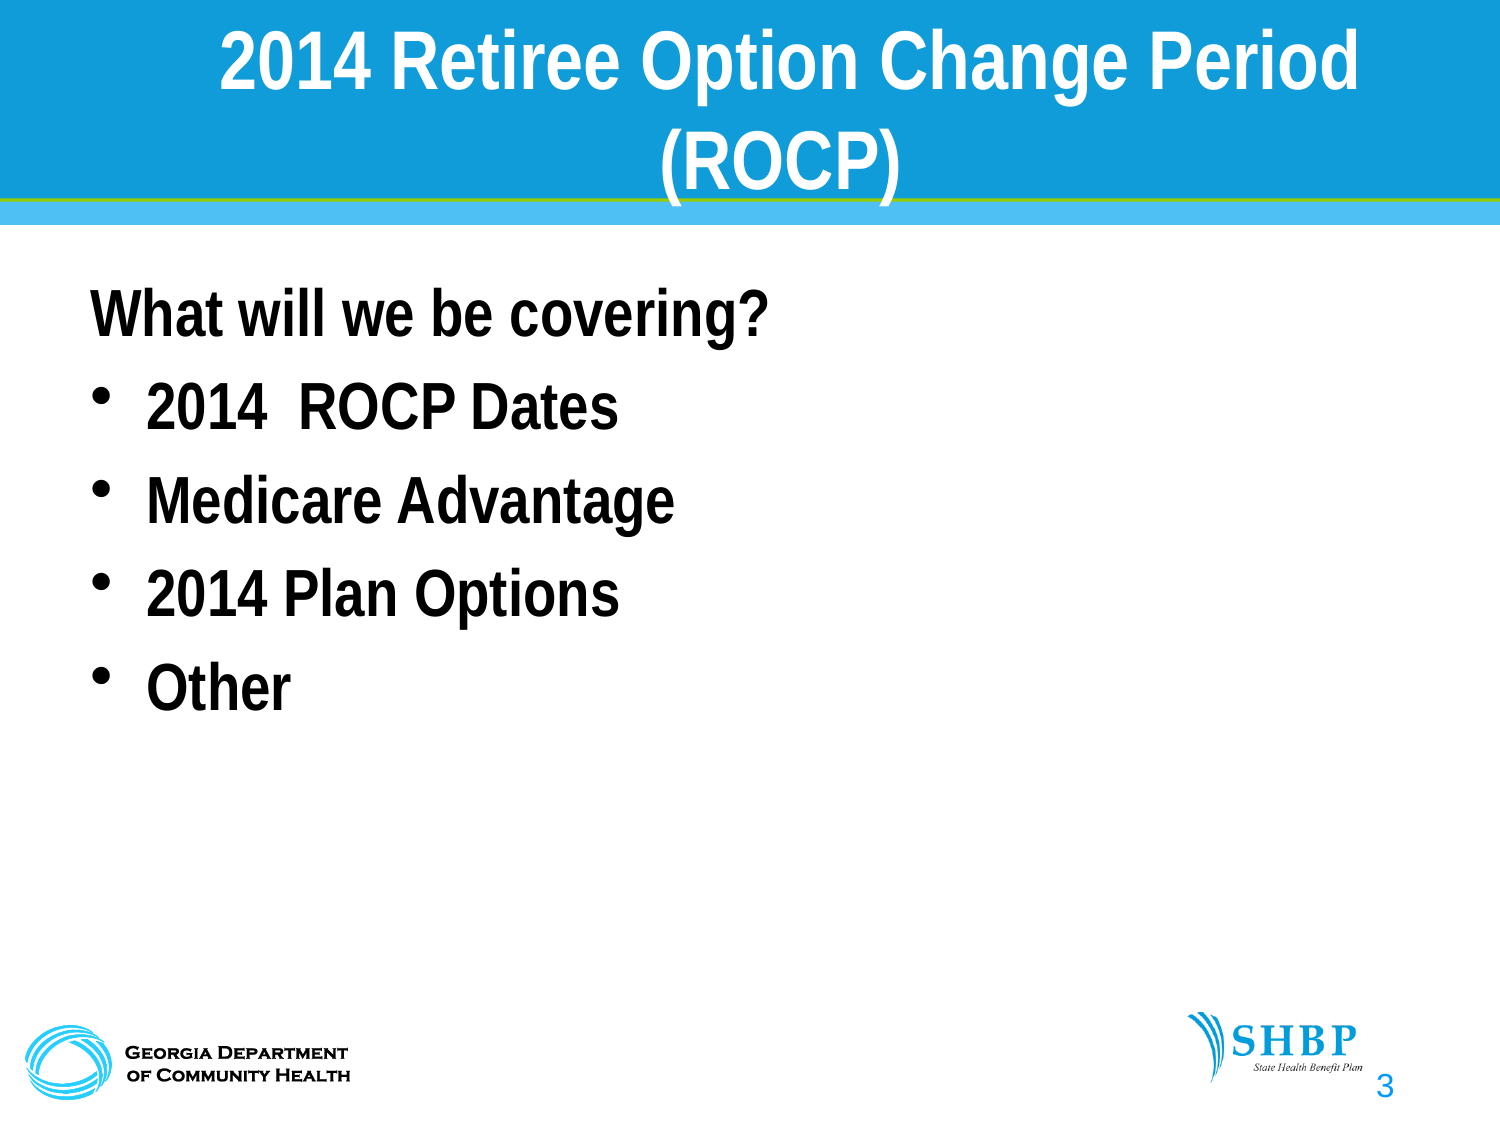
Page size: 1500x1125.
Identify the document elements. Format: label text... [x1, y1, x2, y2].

picture [884, 190, 895, 198]
picture [1187, 1012, 1376, 1084]
title 2014 Retiree Option Change Period (ROCP) [73, 23, 1490, 190]
picture [666, 190, 677, 198]
list What will we be covering? 2014 ROCP Dates Medicare Advantage 2014 Plan Options Other [74, 262, 1426, 1006]
